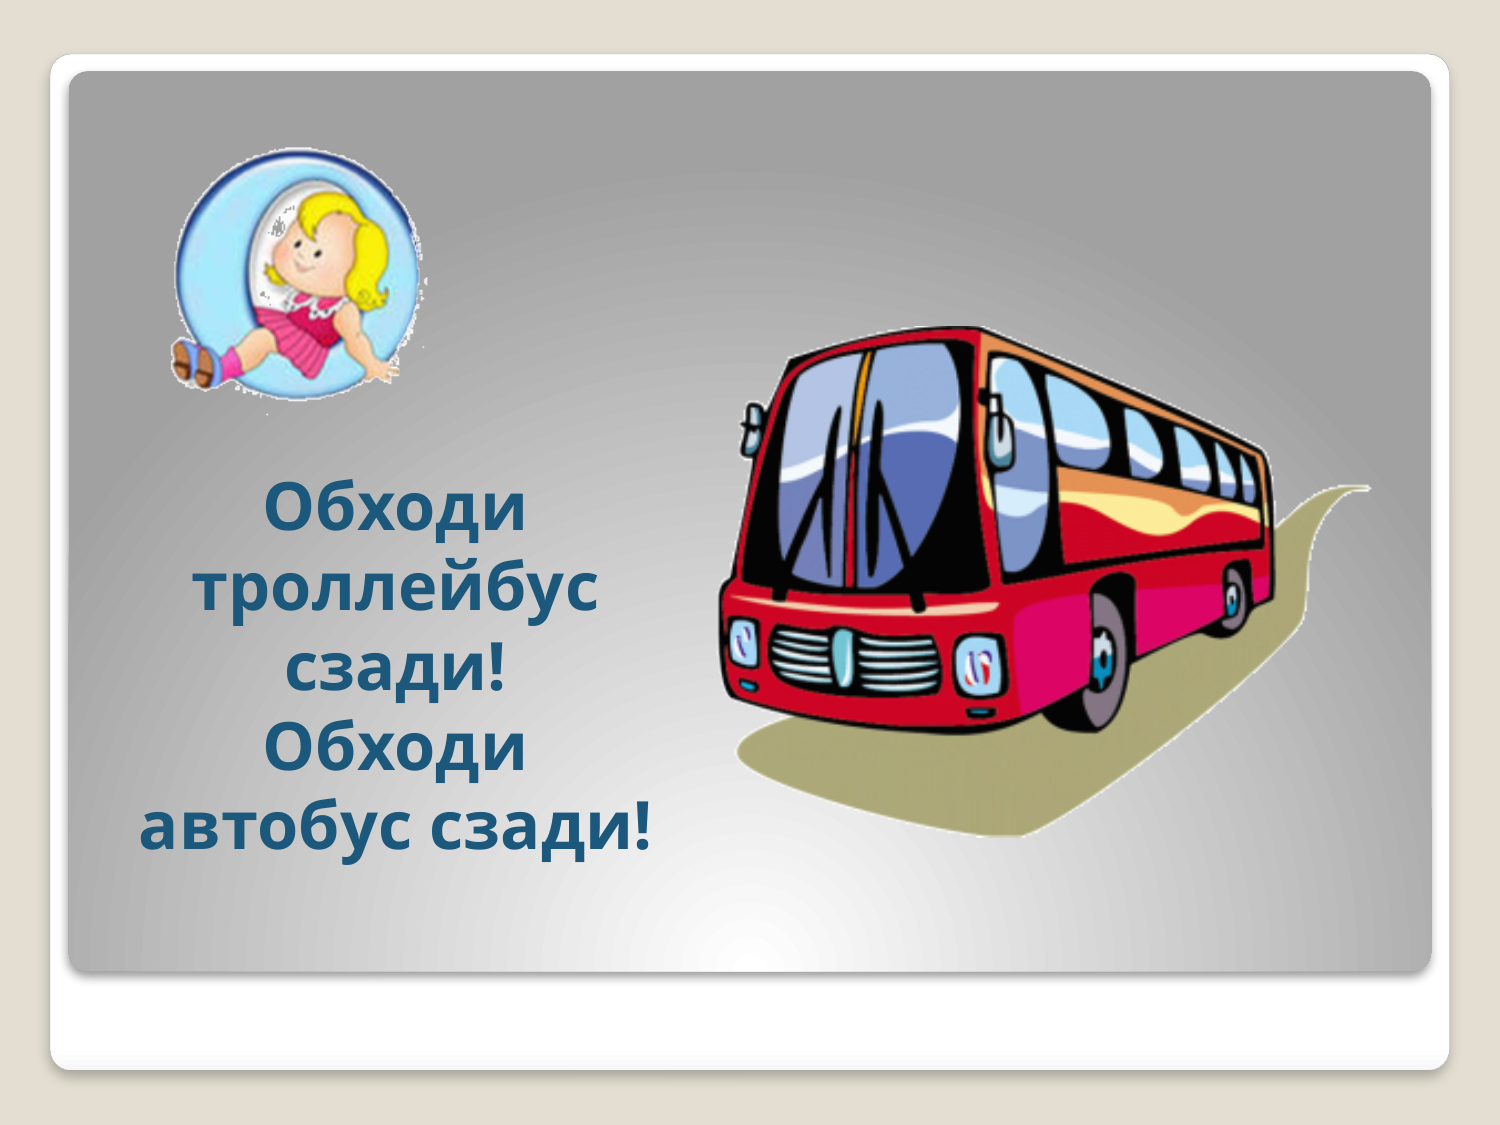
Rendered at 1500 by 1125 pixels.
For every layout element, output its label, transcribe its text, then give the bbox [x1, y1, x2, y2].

picture [111, 74, 466, 451]
text_box Обходи троллейбус сзади! Обходи автобус сзади! [112, 456, 680, 871]
picture [702, 325, 1385, 838]
